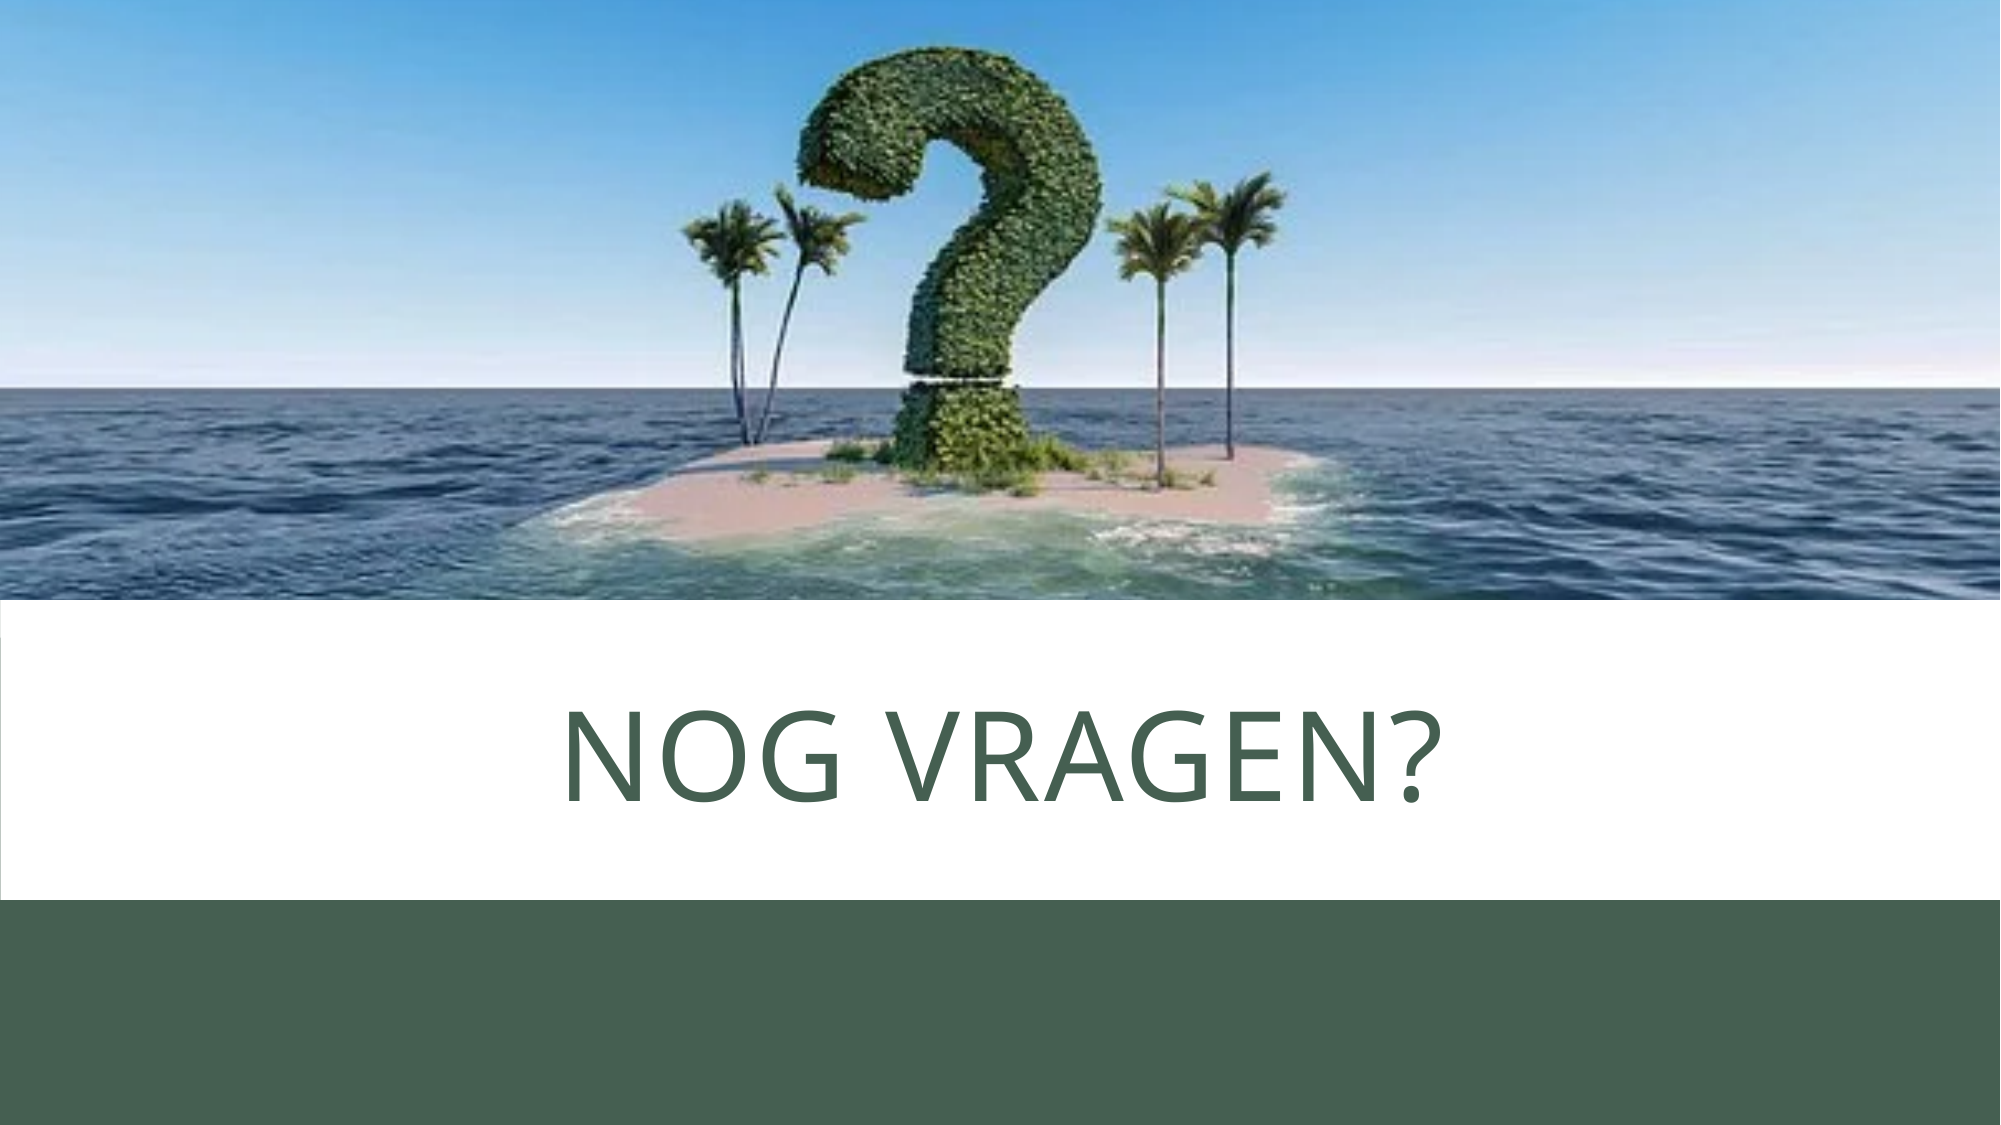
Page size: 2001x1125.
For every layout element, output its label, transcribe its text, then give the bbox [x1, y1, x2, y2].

title Nog vragen? [60, 622, 1942, 908]
text_box [0, 612, 2000, 901]
picture [0, 0, 2000, 601]
